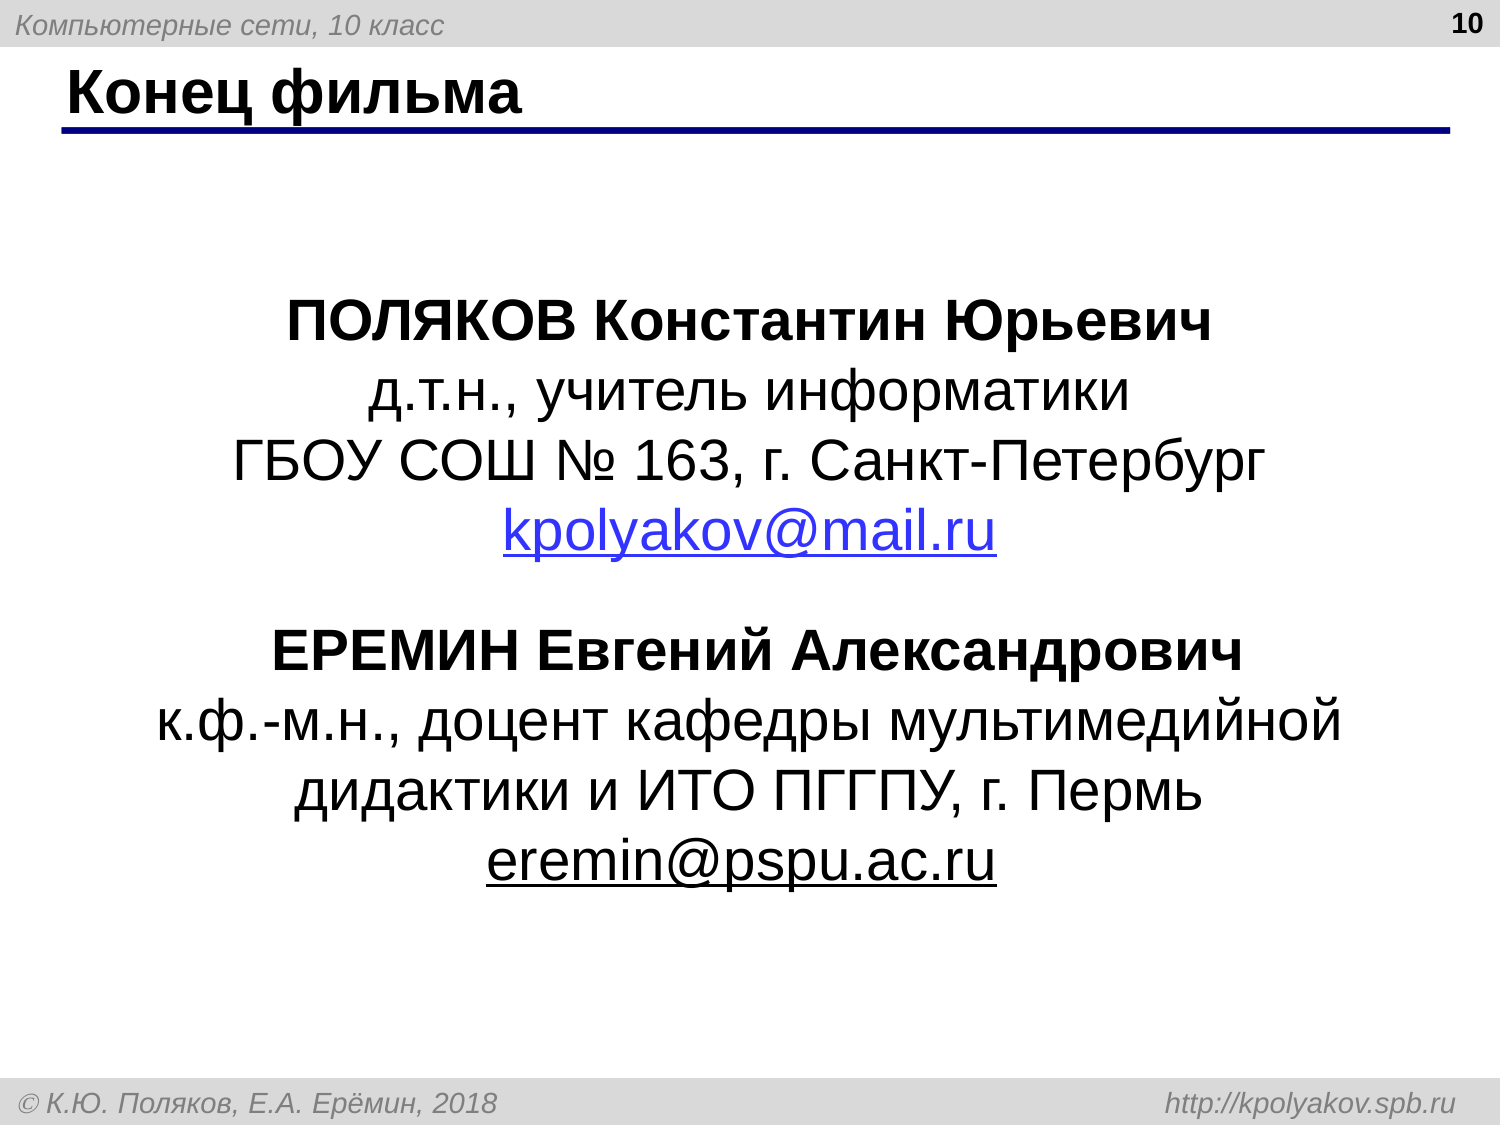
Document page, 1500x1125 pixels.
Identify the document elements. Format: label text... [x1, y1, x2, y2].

text_box ПОЛЯКОВ Константин Юрьевич д.т.н., учитель информатики ГБОУ СОШ № 163, г. Санкт-Петербург kpolyakov@mail.ru ЕРЕМИН Евгений Александрович к.ф.-м.н., доцент кафедры мультимедийной дидактики и ИТО ПГГПУ, г. Пермь eremin@pspu.ac.ru [26, 275, 1474, 900]
title Конец фильма [51, 49, 1425, 127]
slide_number 10 [1148, 0, 1500, 75]
